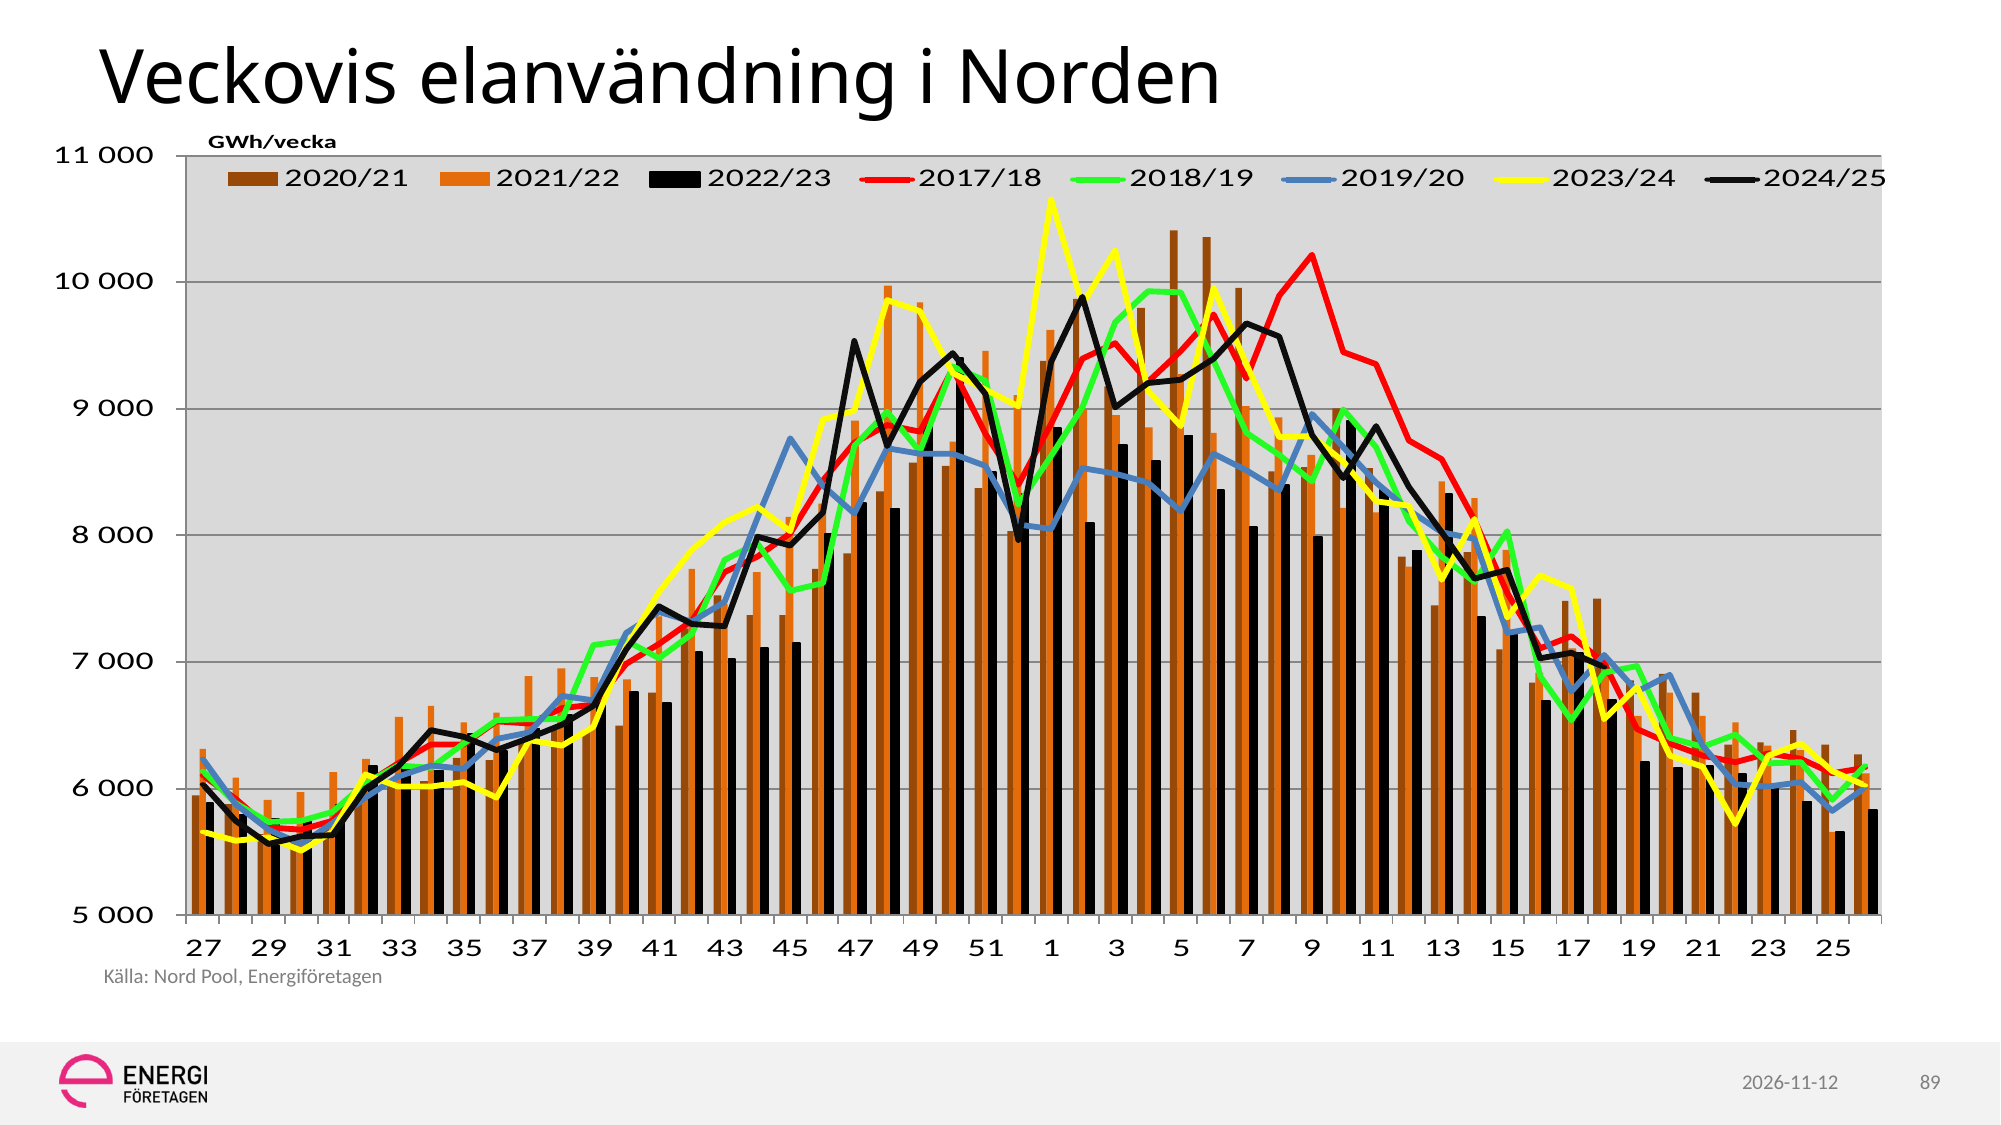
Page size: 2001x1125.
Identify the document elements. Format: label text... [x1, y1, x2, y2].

picture [18, 104, 1946, 1001]
slide_number 89 [1882, 1068, 1941, 1099]
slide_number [1742, 1068, 1854, 1099]
picture [59, 1054, 207, 1108]
title Veckovis elanvändning i Norden [99, 23, 1900, 100]
